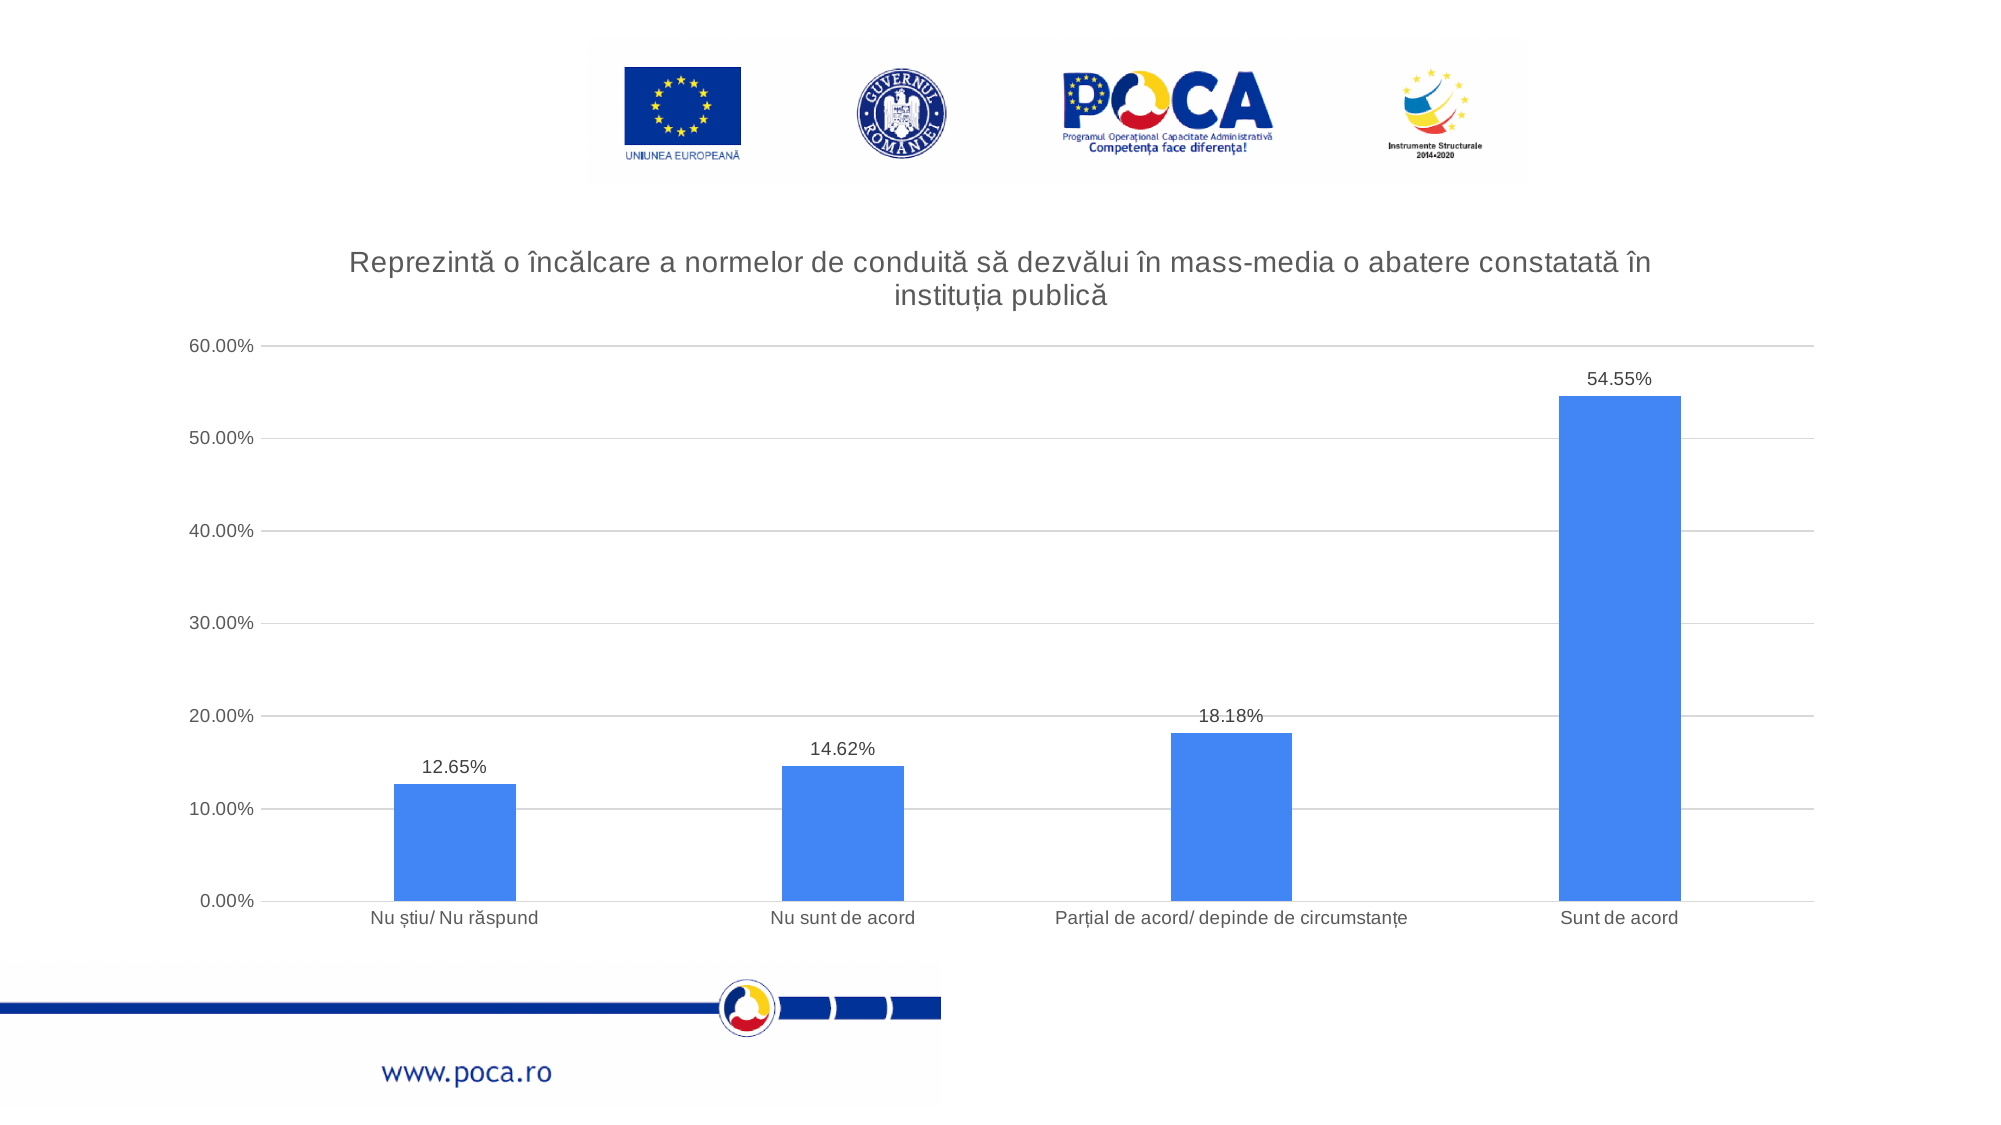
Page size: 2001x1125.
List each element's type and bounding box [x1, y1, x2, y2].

picture [587, 37, 1527, 185]
picture [0, 961, 941, 1108]
chart [154, 214, 1849, 944]
